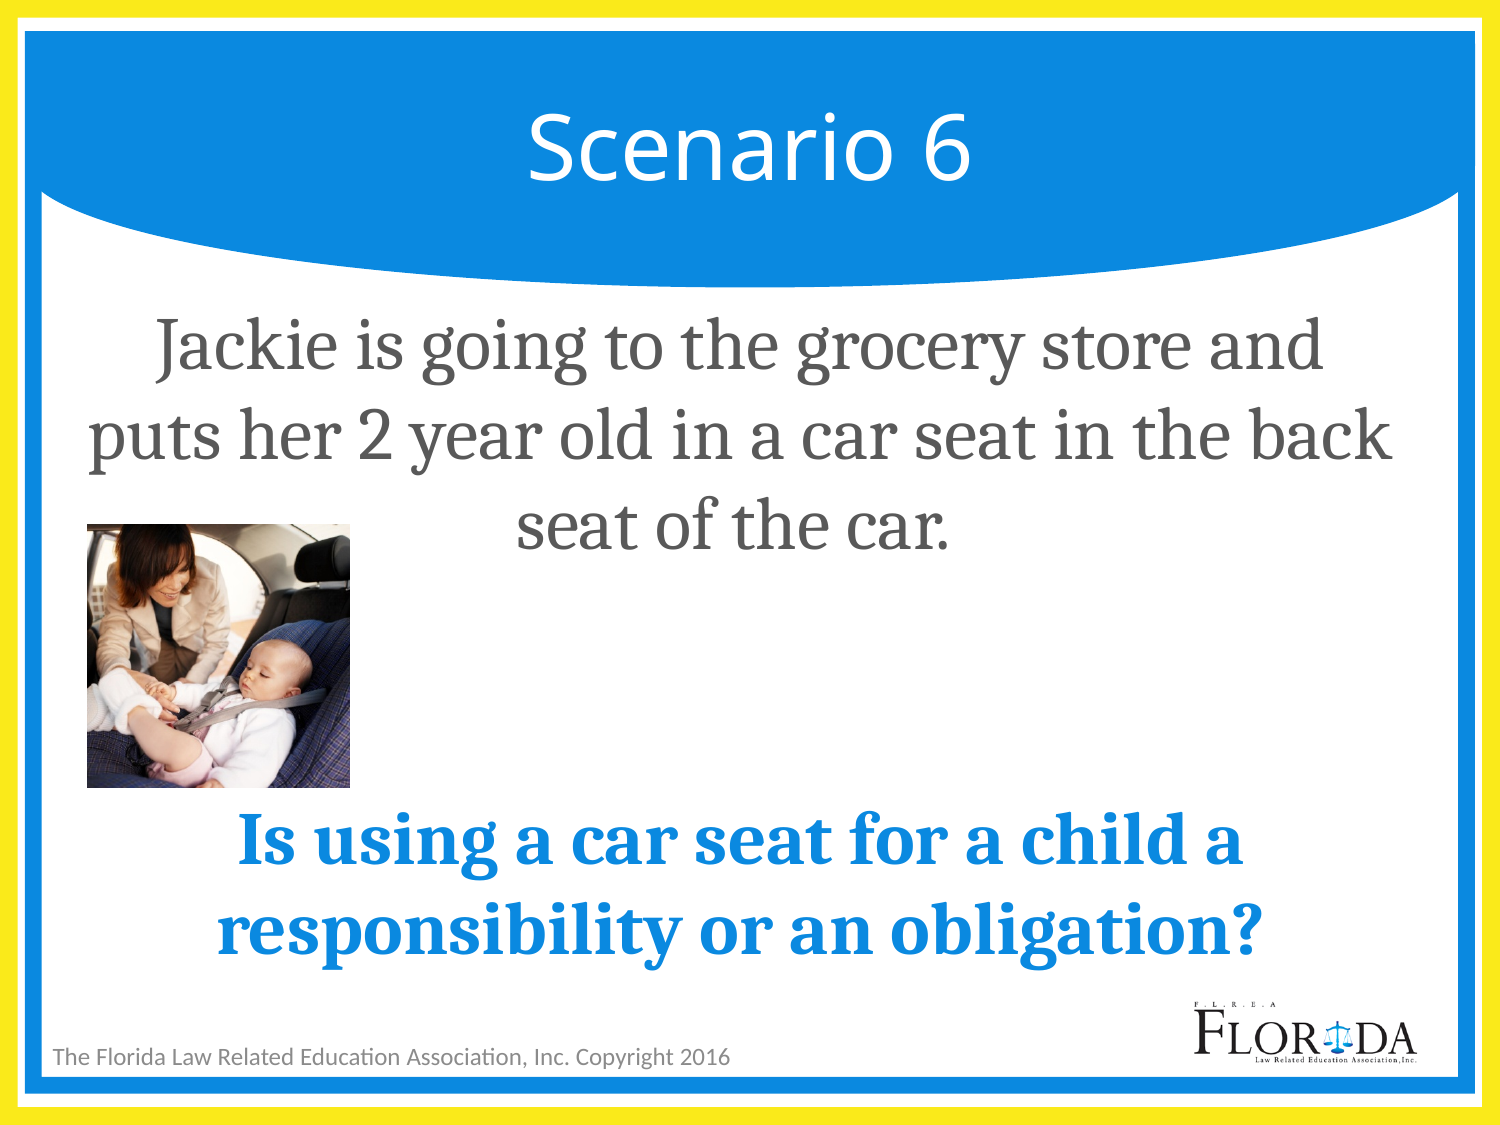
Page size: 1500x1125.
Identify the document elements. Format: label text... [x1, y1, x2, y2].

picture [87, 524, 351, 788]
footer The Florida Law Related Education Association, Inc. Copyright 2016 [37, 1025, 825, 1085]
list Jackie is going to the grocery store and puts her 2 year old in a car seat in the back seat of the car. Is using a car seat for a child a responsibility or an obligation? [62, 287, 1413, 1000]
title Scenario 6 [75, 50, 1425, 238]
picture [1175, 987, 1448, 1068]
